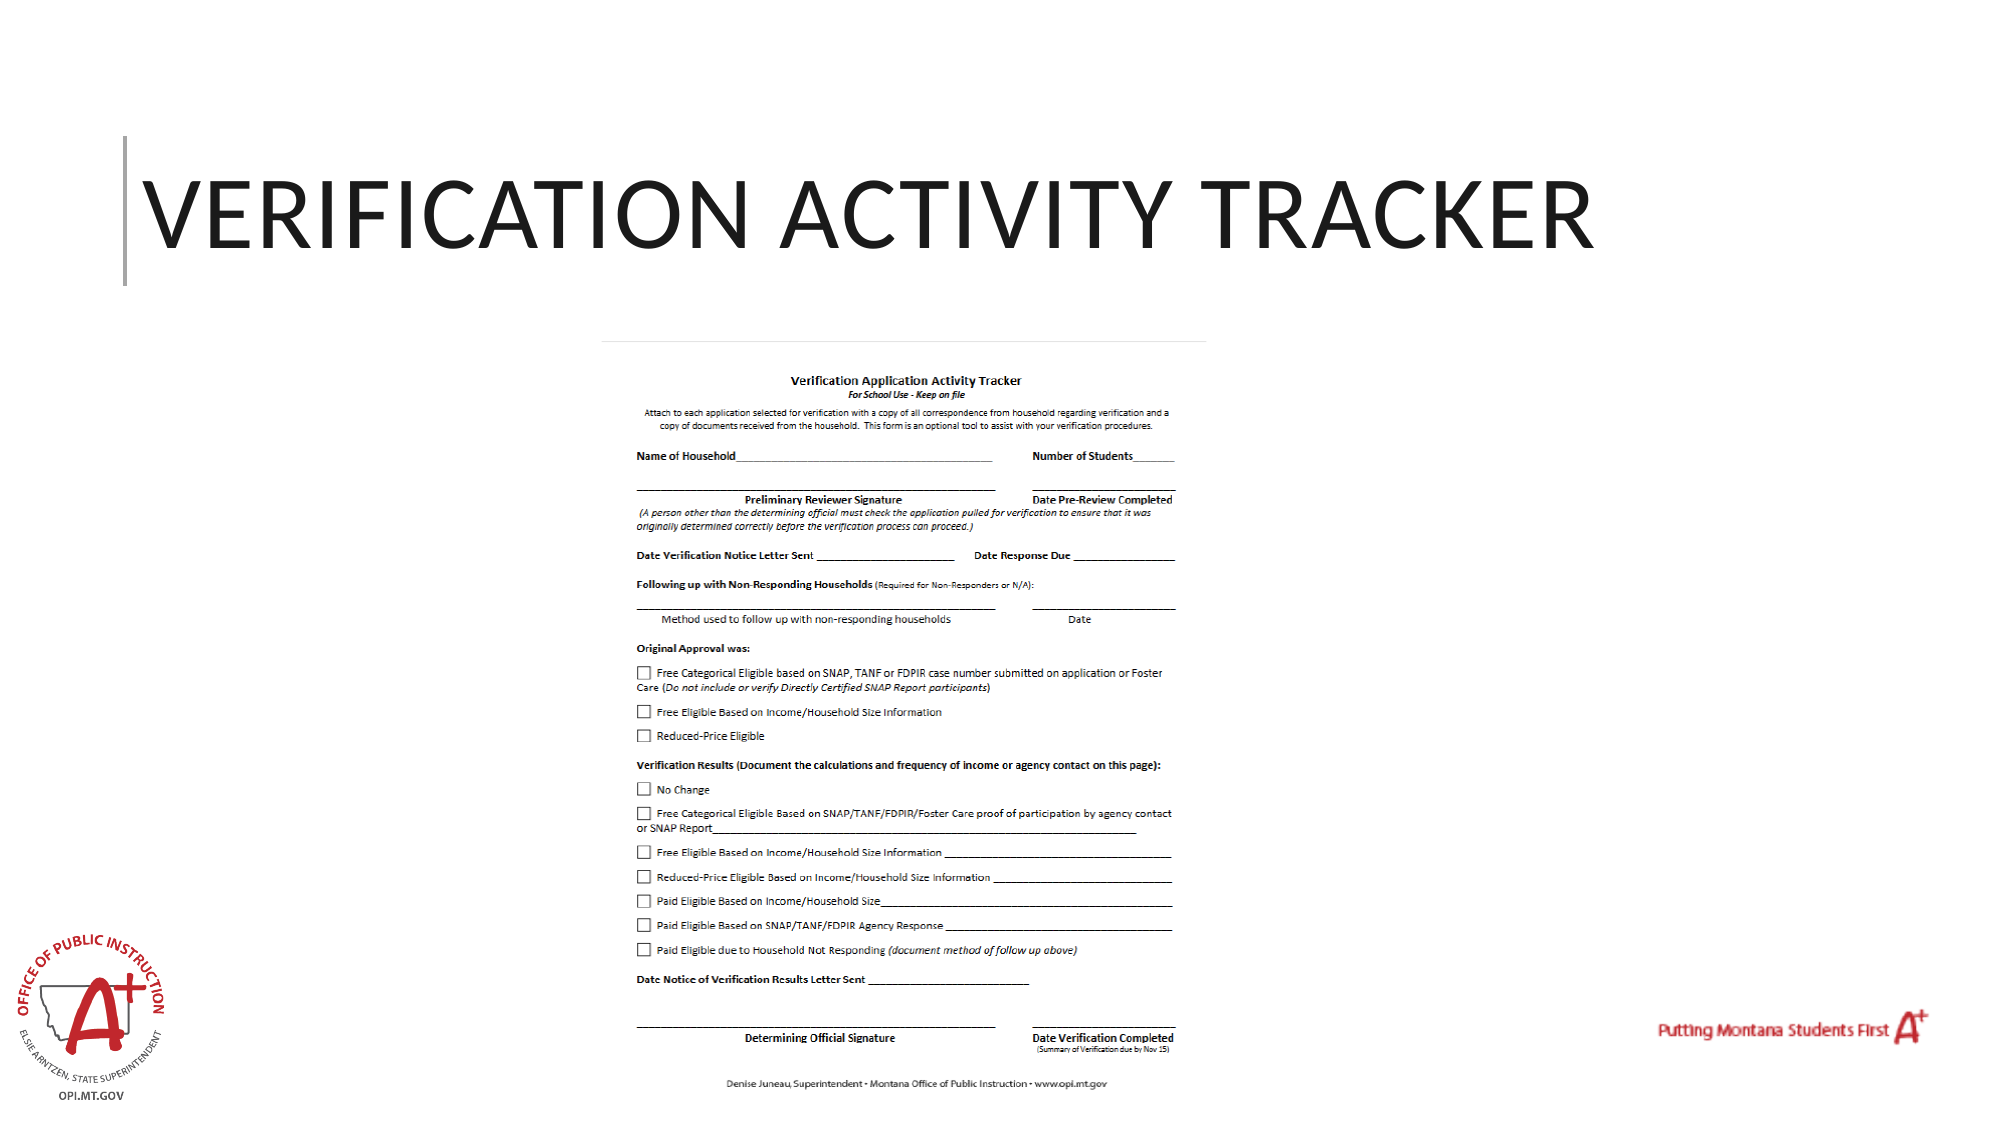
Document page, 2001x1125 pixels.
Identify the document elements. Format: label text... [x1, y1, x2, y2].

picture [601, 341, 1207, 1121]
title Verification activity tracker [127, 96, 1805, 342]
picture [1654, 999, 1938, 1054]
picture [0, 931, 176, 1107]
